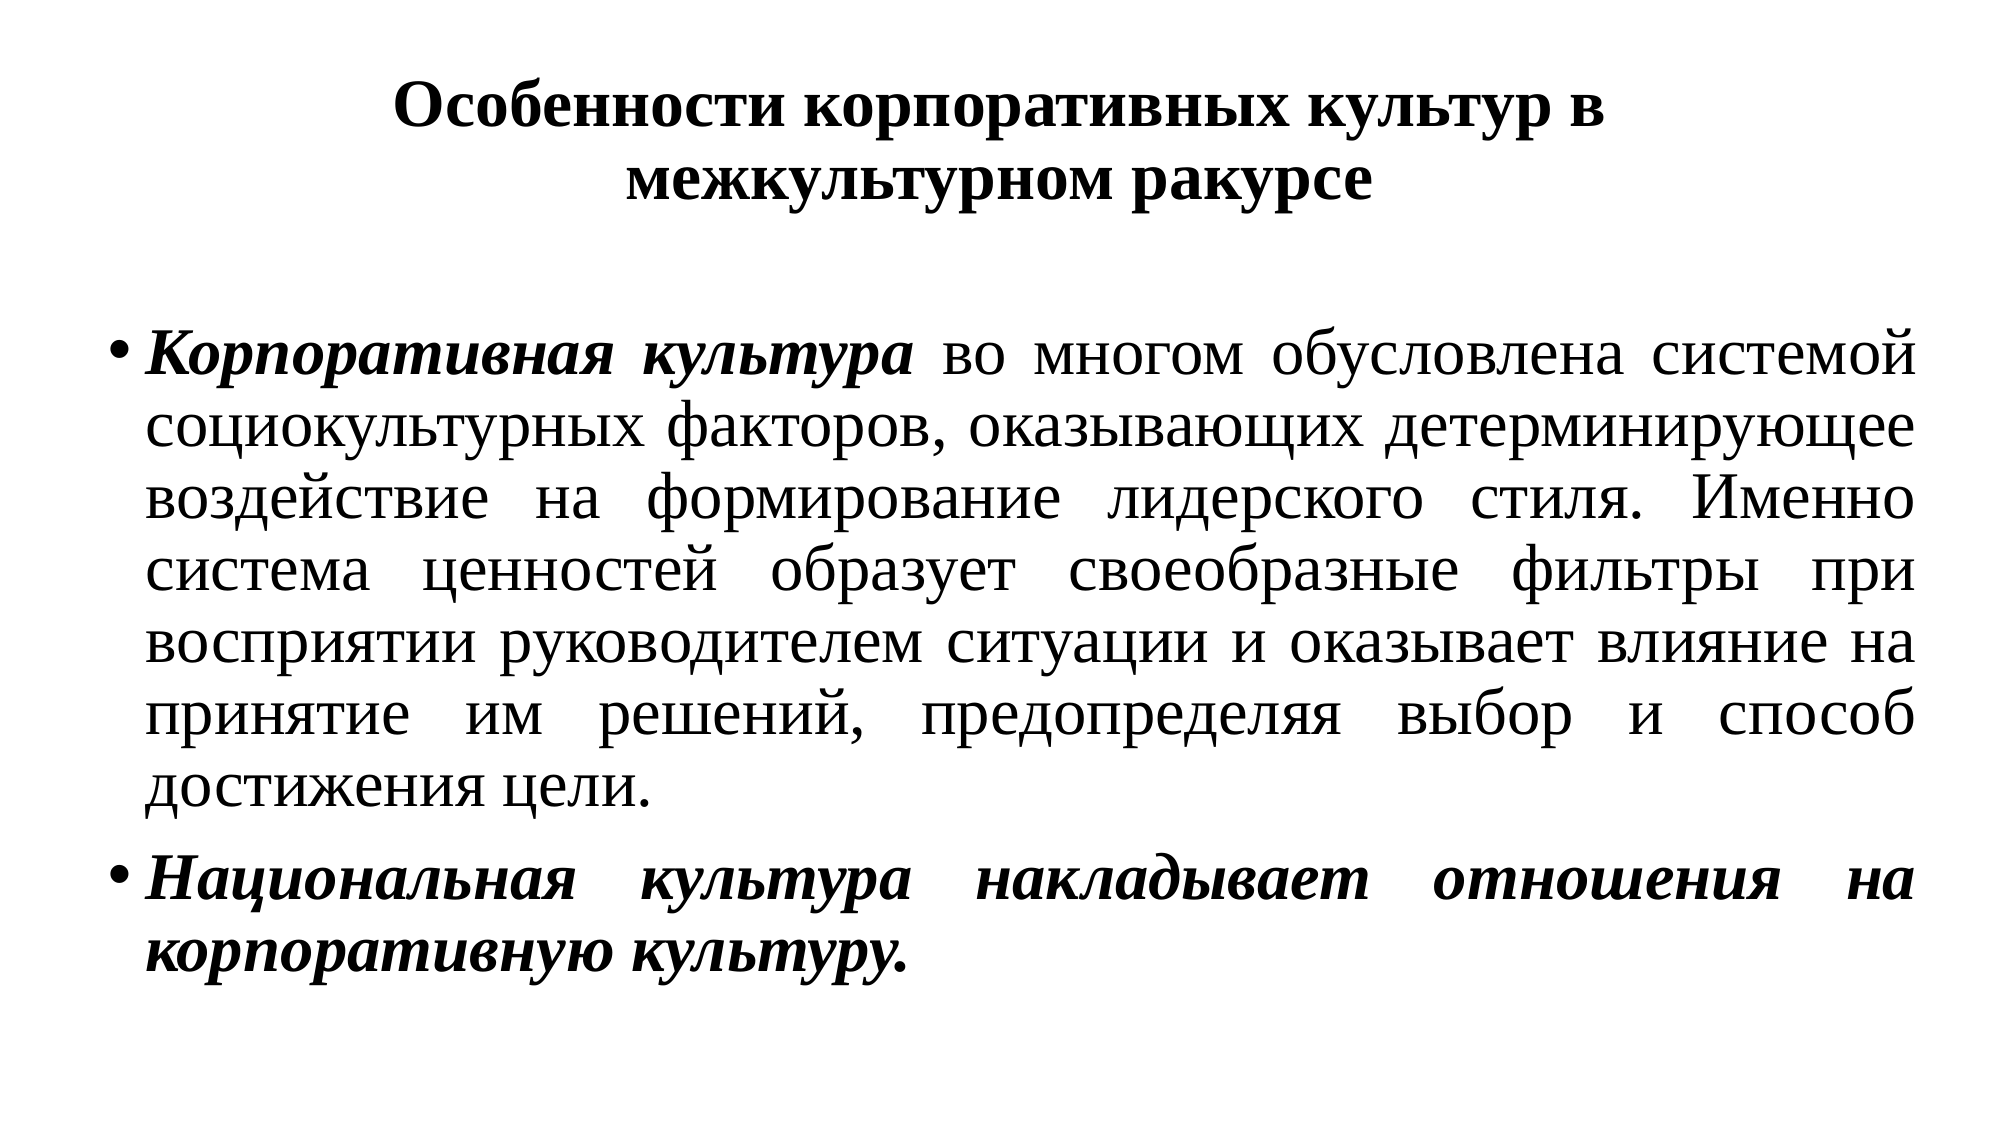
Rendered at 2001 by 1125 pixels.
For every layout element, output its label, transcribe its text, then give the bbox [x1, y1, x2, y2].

list Корпоративная культура во многом обусловлена системой социокультурных факторов, оказывающих детерминирующее воздействие на формирование лидерского стиля. Именно система ценностей образует своеобразные фильтры при восприятии руководителем ситуации и оказывает влияние на принятие им решений, предопределяя выбор и способ достижения цели. Национальная культура накладывает отношения на корпоративную культуру. [93, 308, 1934, 1094]
title Особенности корпоративных культур в межкультурном ракурсе [137, 59, 1863, 222]
